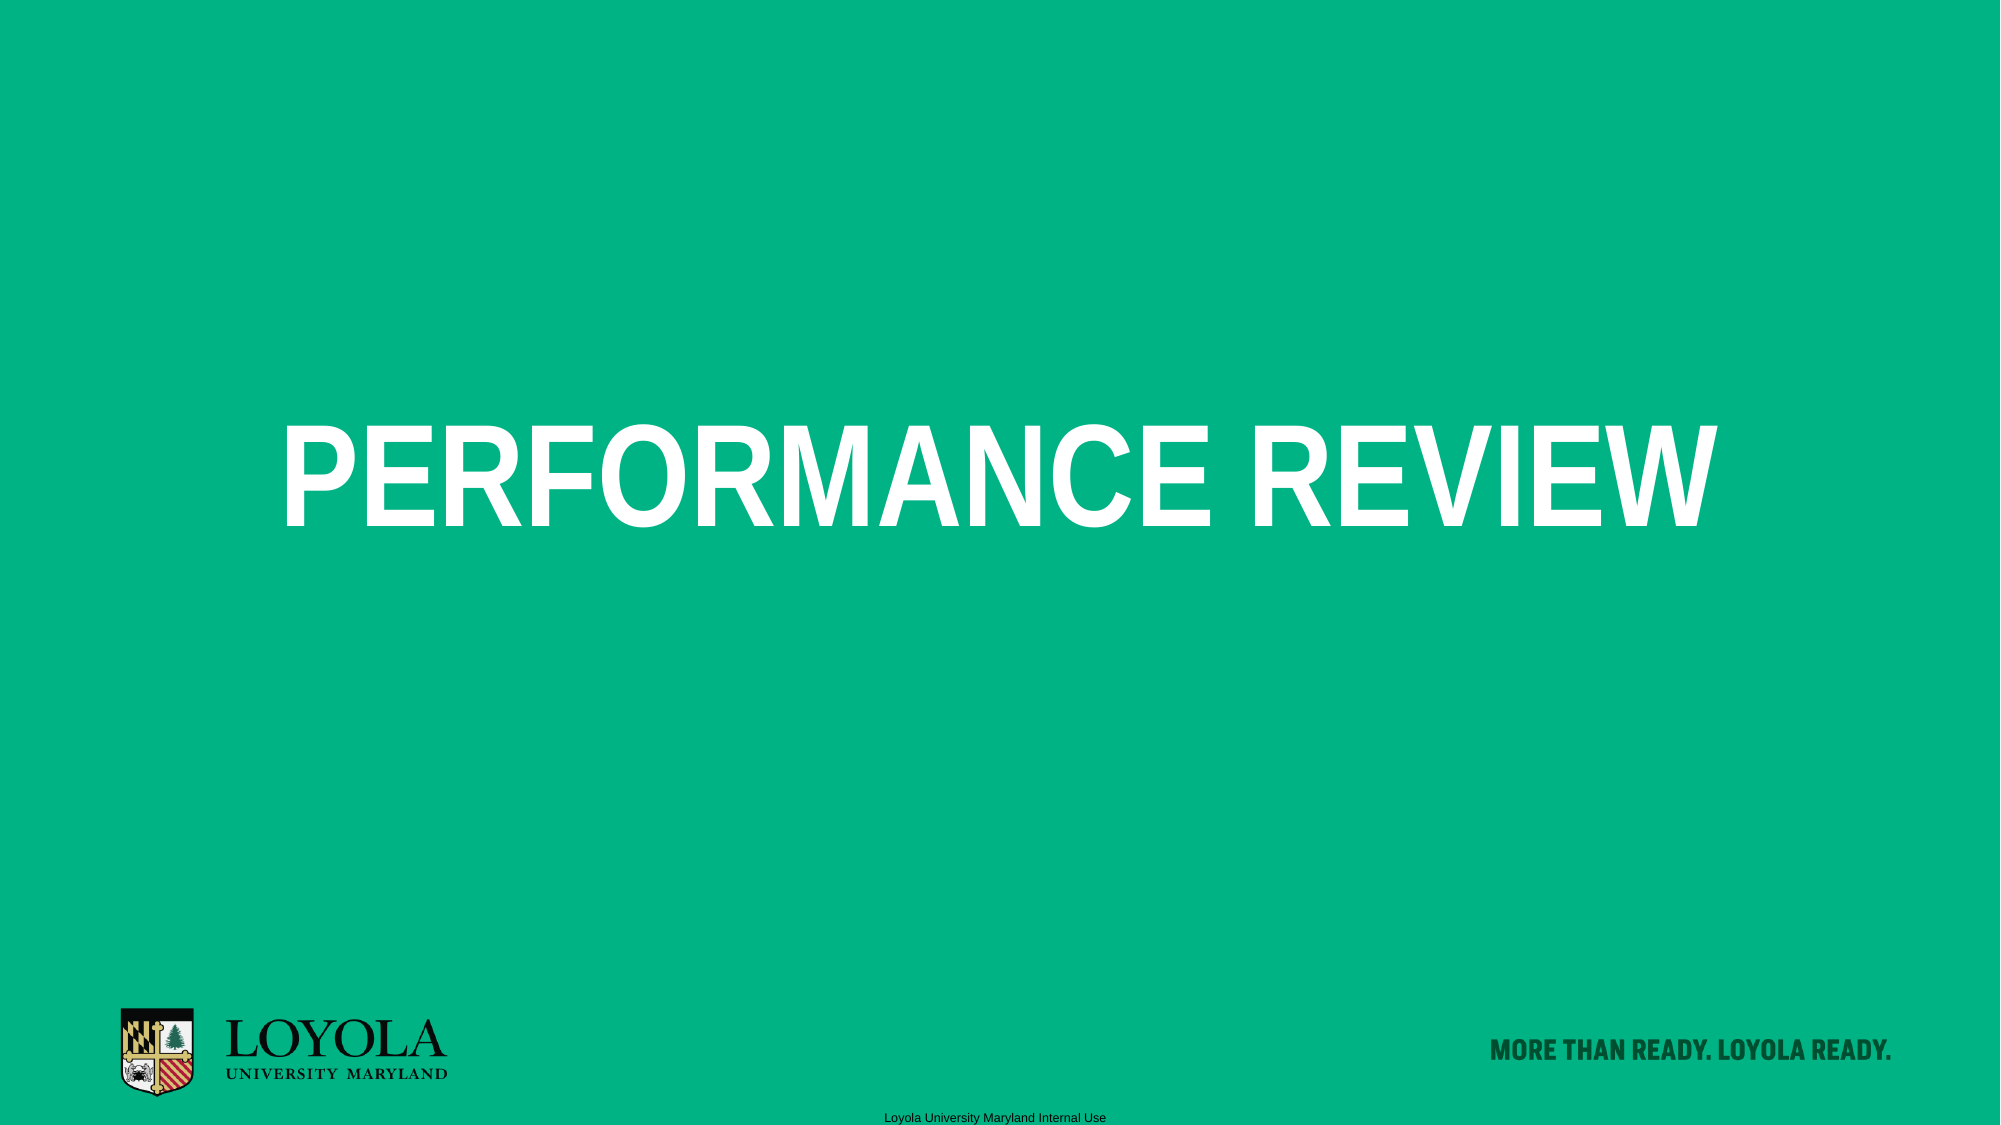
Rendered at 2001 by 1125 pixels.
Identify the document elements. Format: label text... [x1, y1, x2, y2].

picture [0, 988, 2000, 1125]
title Performance Review [99, 320, 1901, 563]
